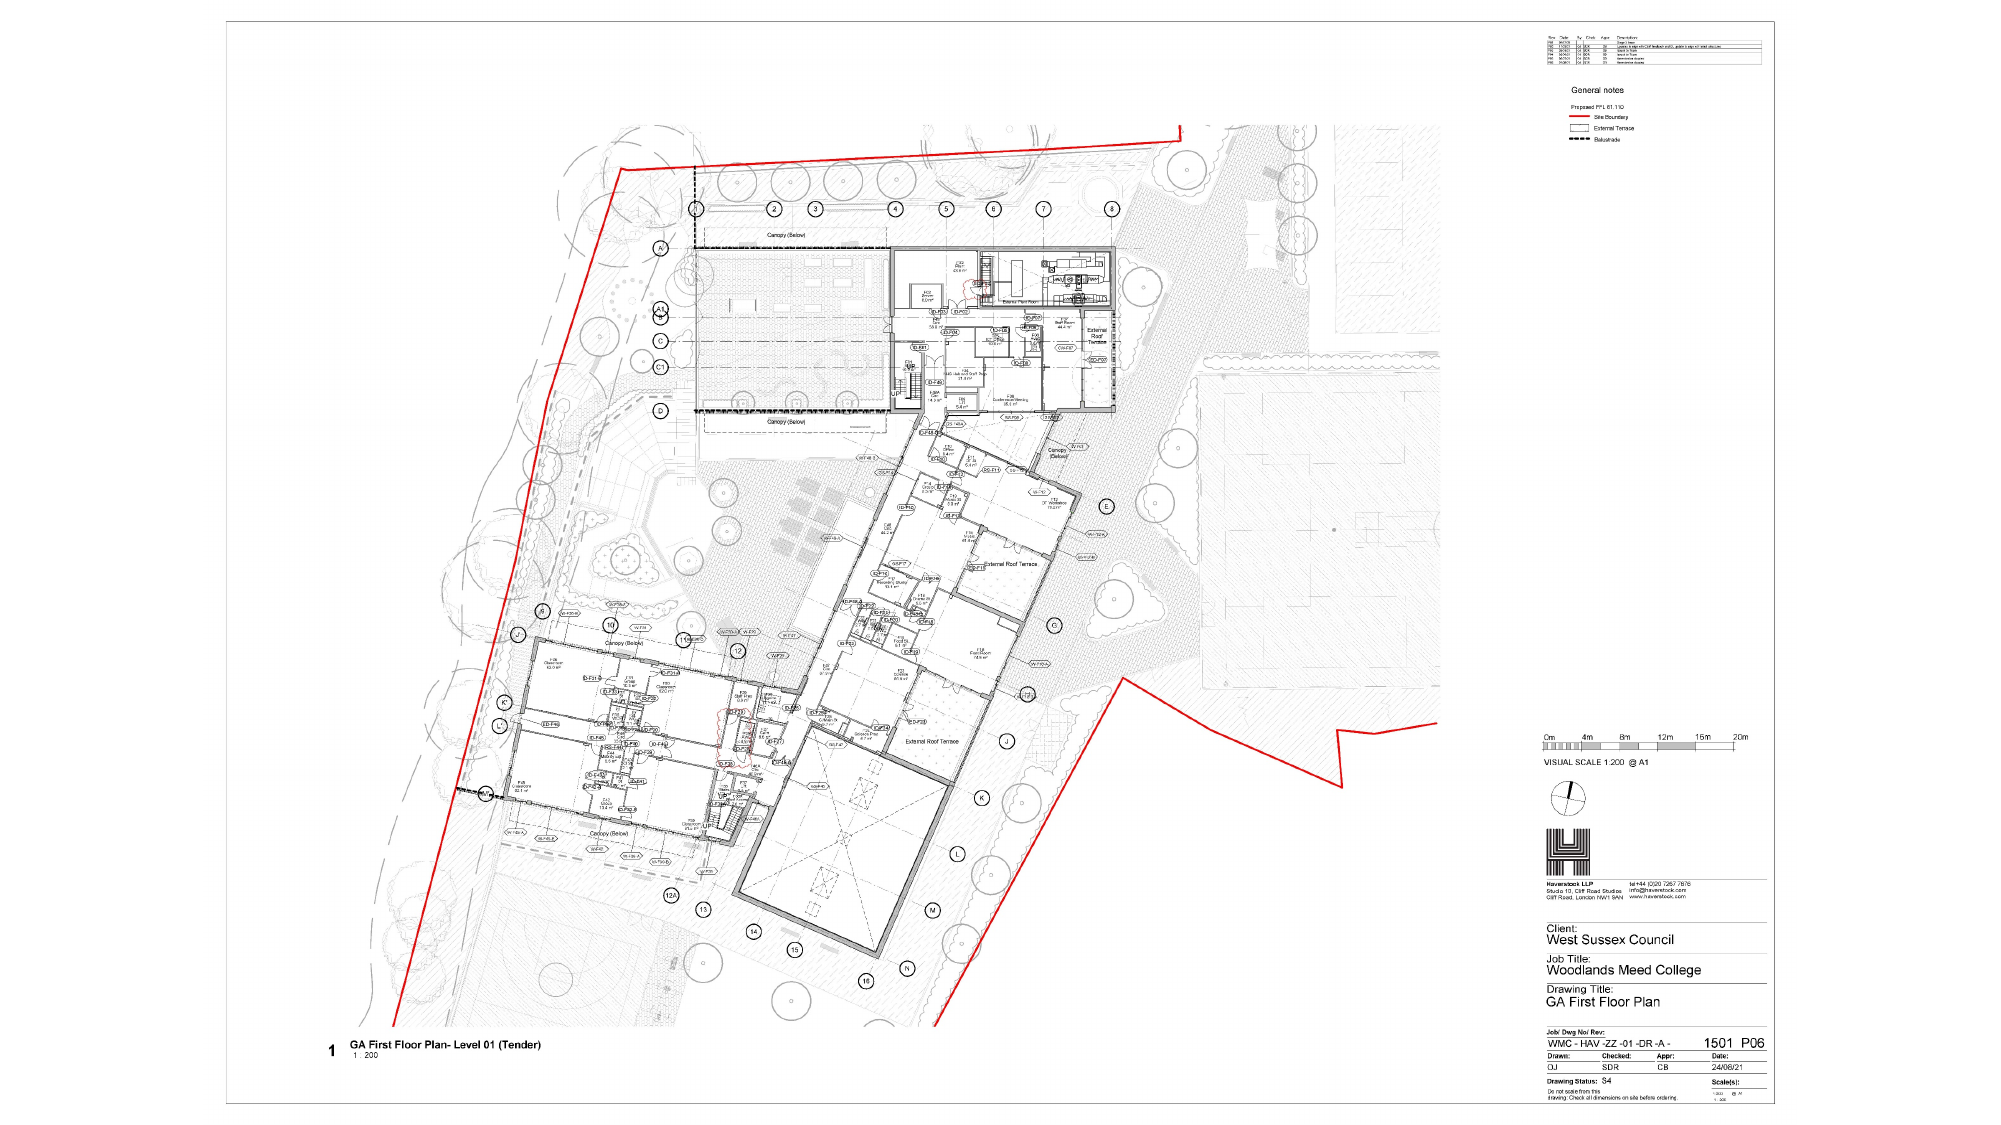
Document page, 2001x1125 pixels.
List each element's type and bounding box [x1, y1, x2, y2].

picture [203, 0, 1797, 1125]
